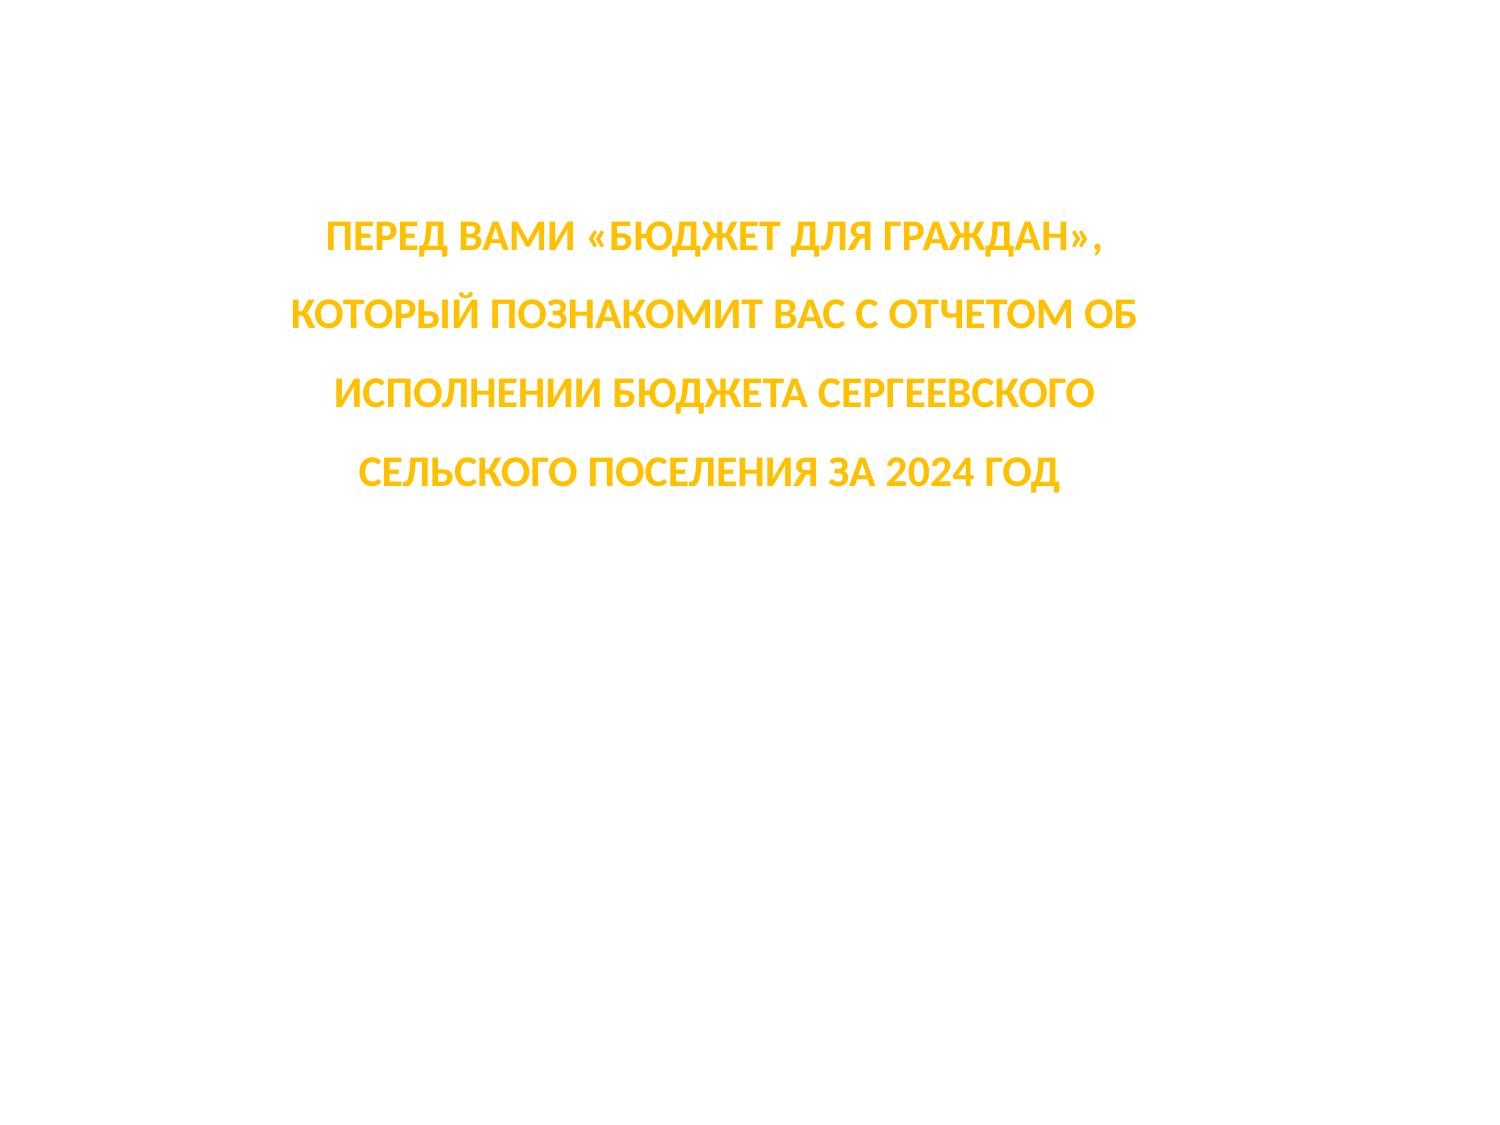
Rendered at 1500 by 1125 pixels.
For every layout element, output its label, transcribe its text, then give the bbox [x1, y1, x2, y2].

list Перед Вами «Бюджет для граждан», который познакомит Вас с отчетом об исполнении бюджета Сергеевского сельского поселения за 2024 год [218, 172, 1211, 693]
